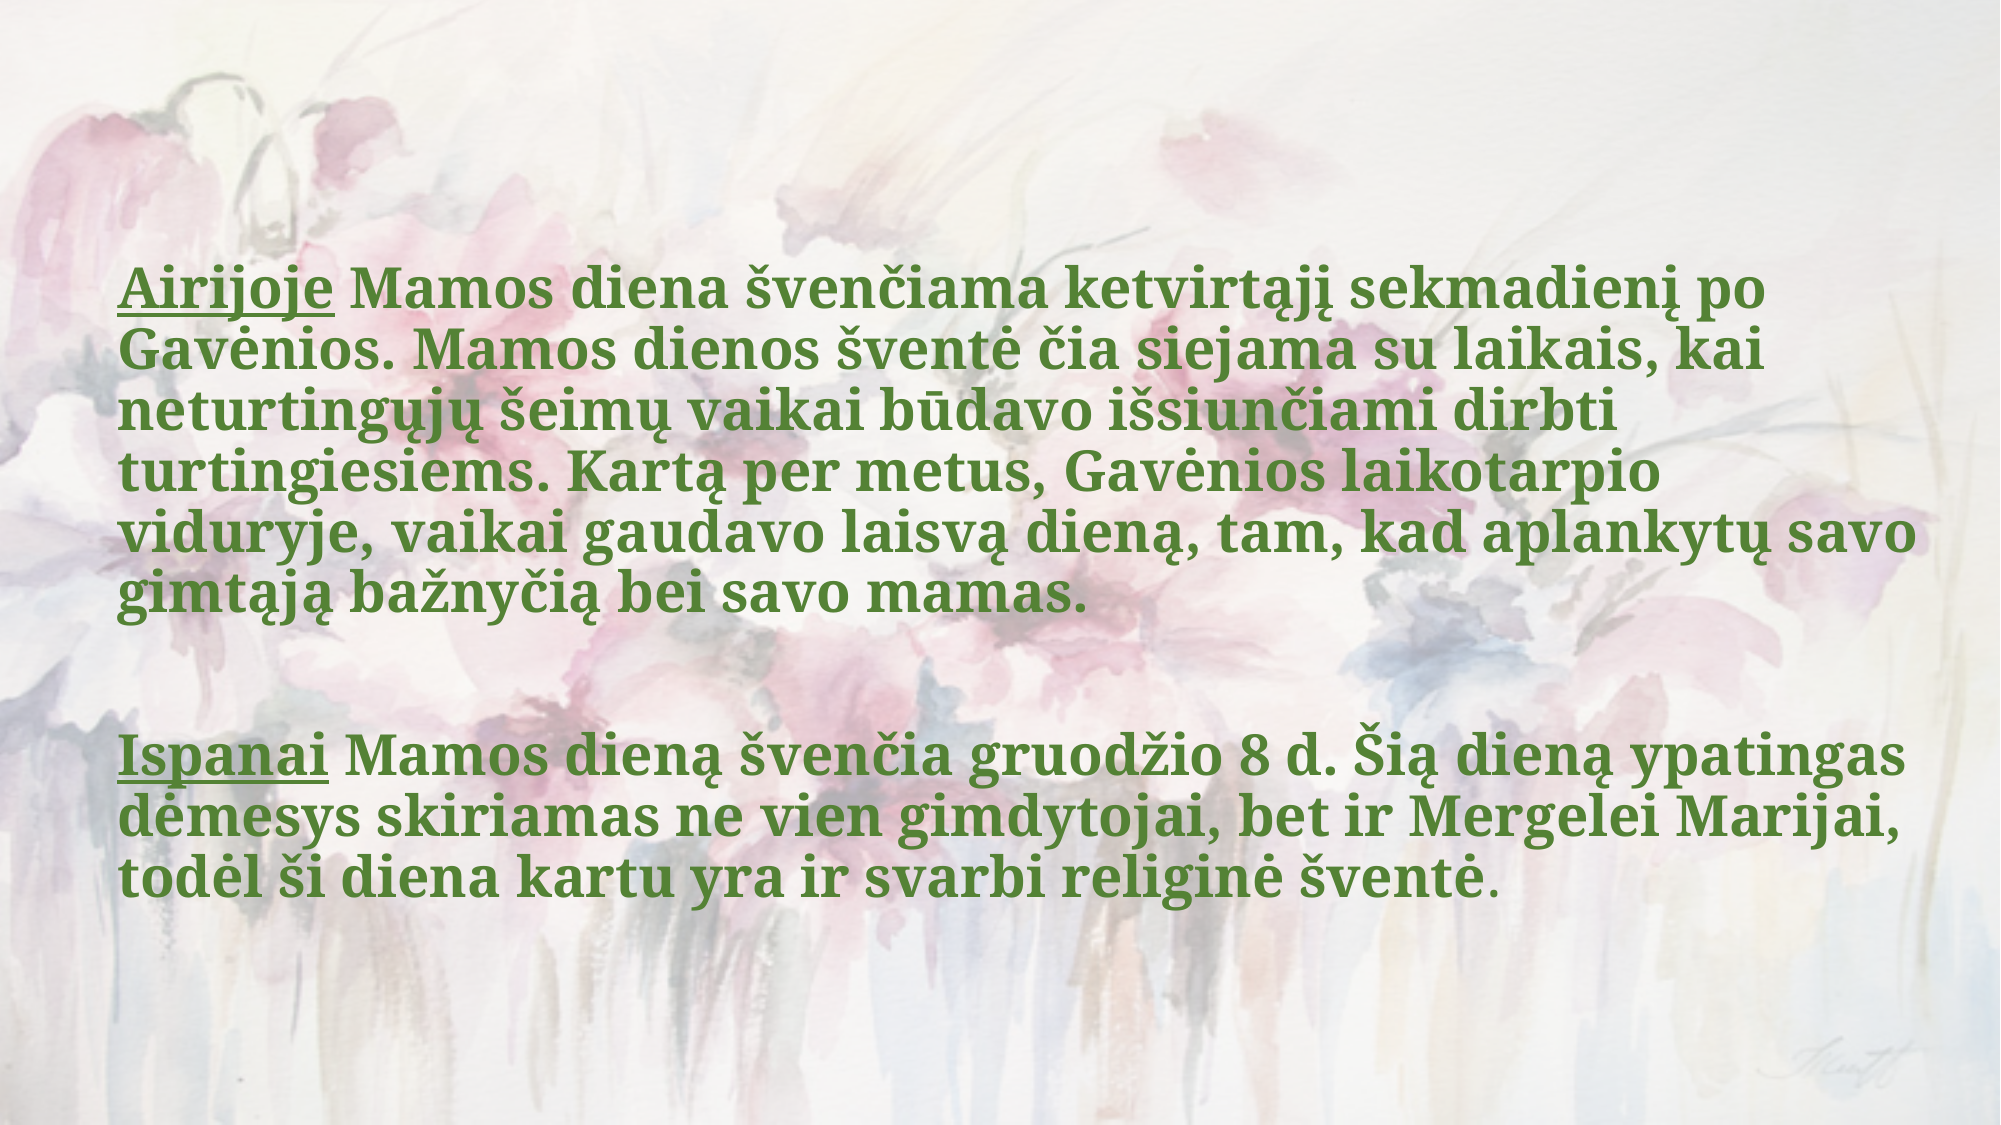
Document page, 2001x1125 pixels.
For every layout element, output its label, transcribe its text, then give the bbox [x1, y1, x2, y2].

list Airijoje Mamos diena švenčiama ketvirtąjį sekmadienį po Gavėnios. Mamos dienos šventė čia siejama su laikais, kai neturtingųjų šeimų vaikai būdavo išsiunčiami dirbti turtingiesiems. Kartą per metus, Gavėnios laikotarpio viduryje, vaikai gaudavo laisvą dieną, tam, kad aplankytų savo gimtąją bažnyčią bei savo mamas. Ispanai Mamos dieną švenčia gruodžio 8 d. Šią dieną ypatingas dėmesys skiriamas ne vien gimdytojai, bet ir Mergelei Marijai, todėl ši diena kartu yra ir svarbi religinė šventė. [102, 252, 1946, 966]
